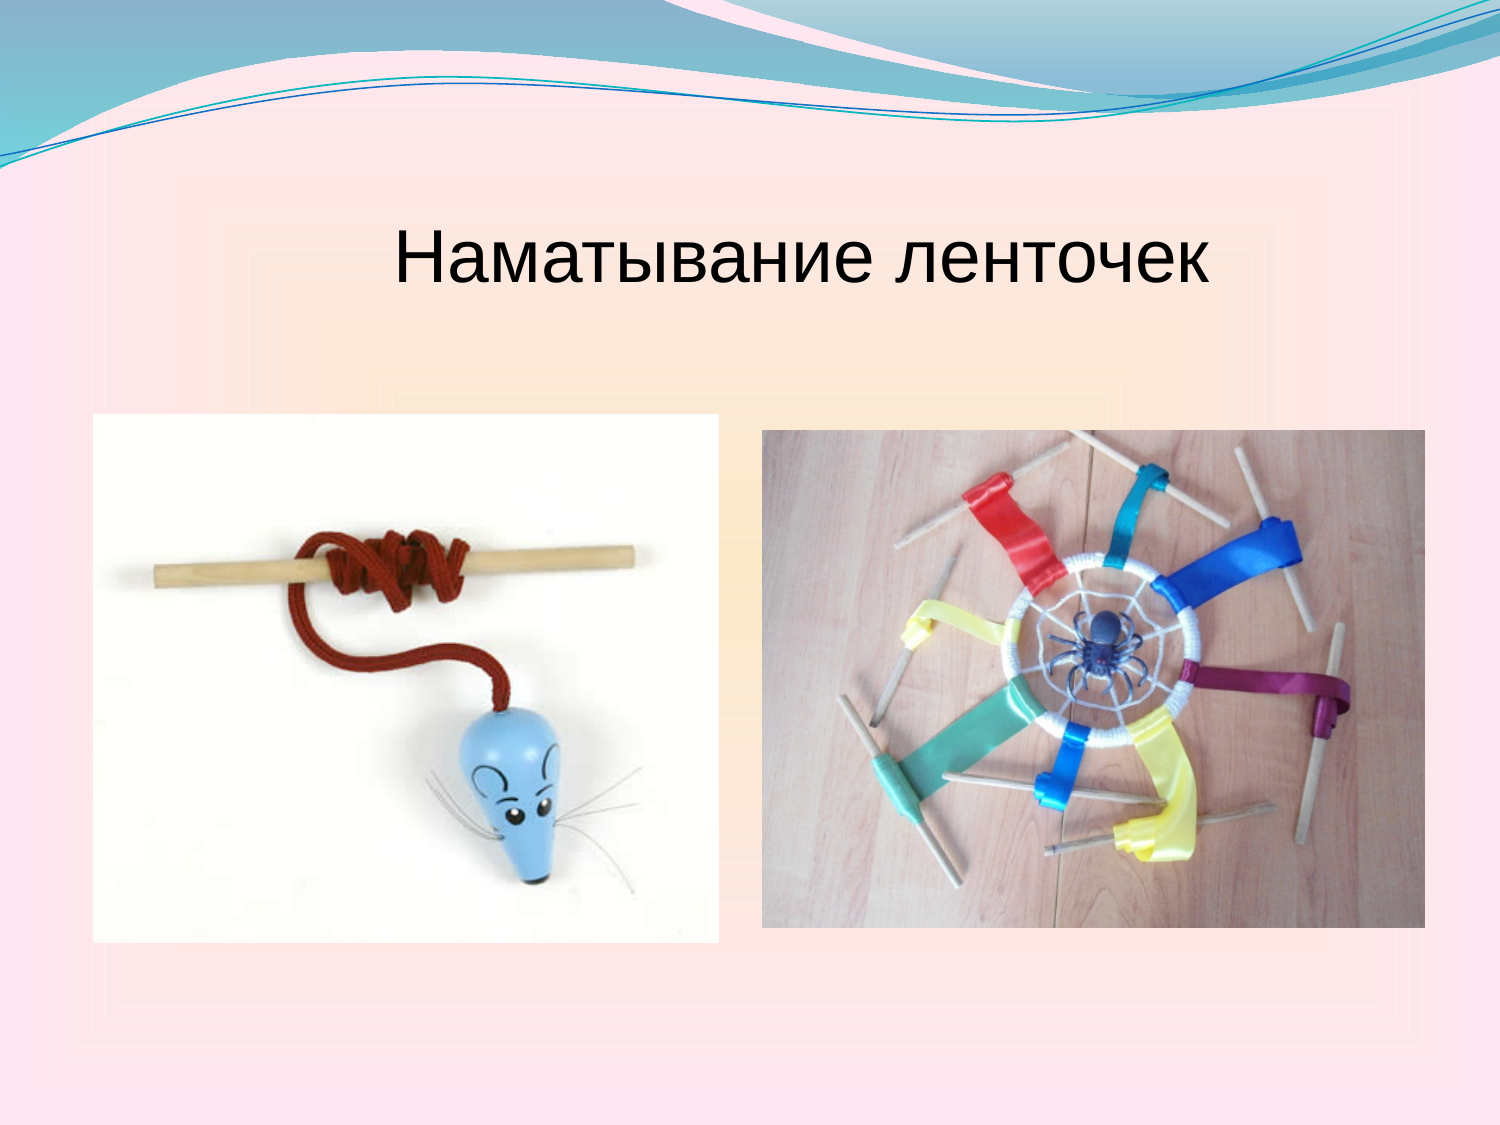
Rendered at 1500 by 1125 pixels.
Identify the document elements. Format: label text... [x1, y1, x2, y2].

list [762, 429, 1426, 928]
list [93, 414, 719, 944]
title Наматывание ленточек [75, 115, 1425, 303]
